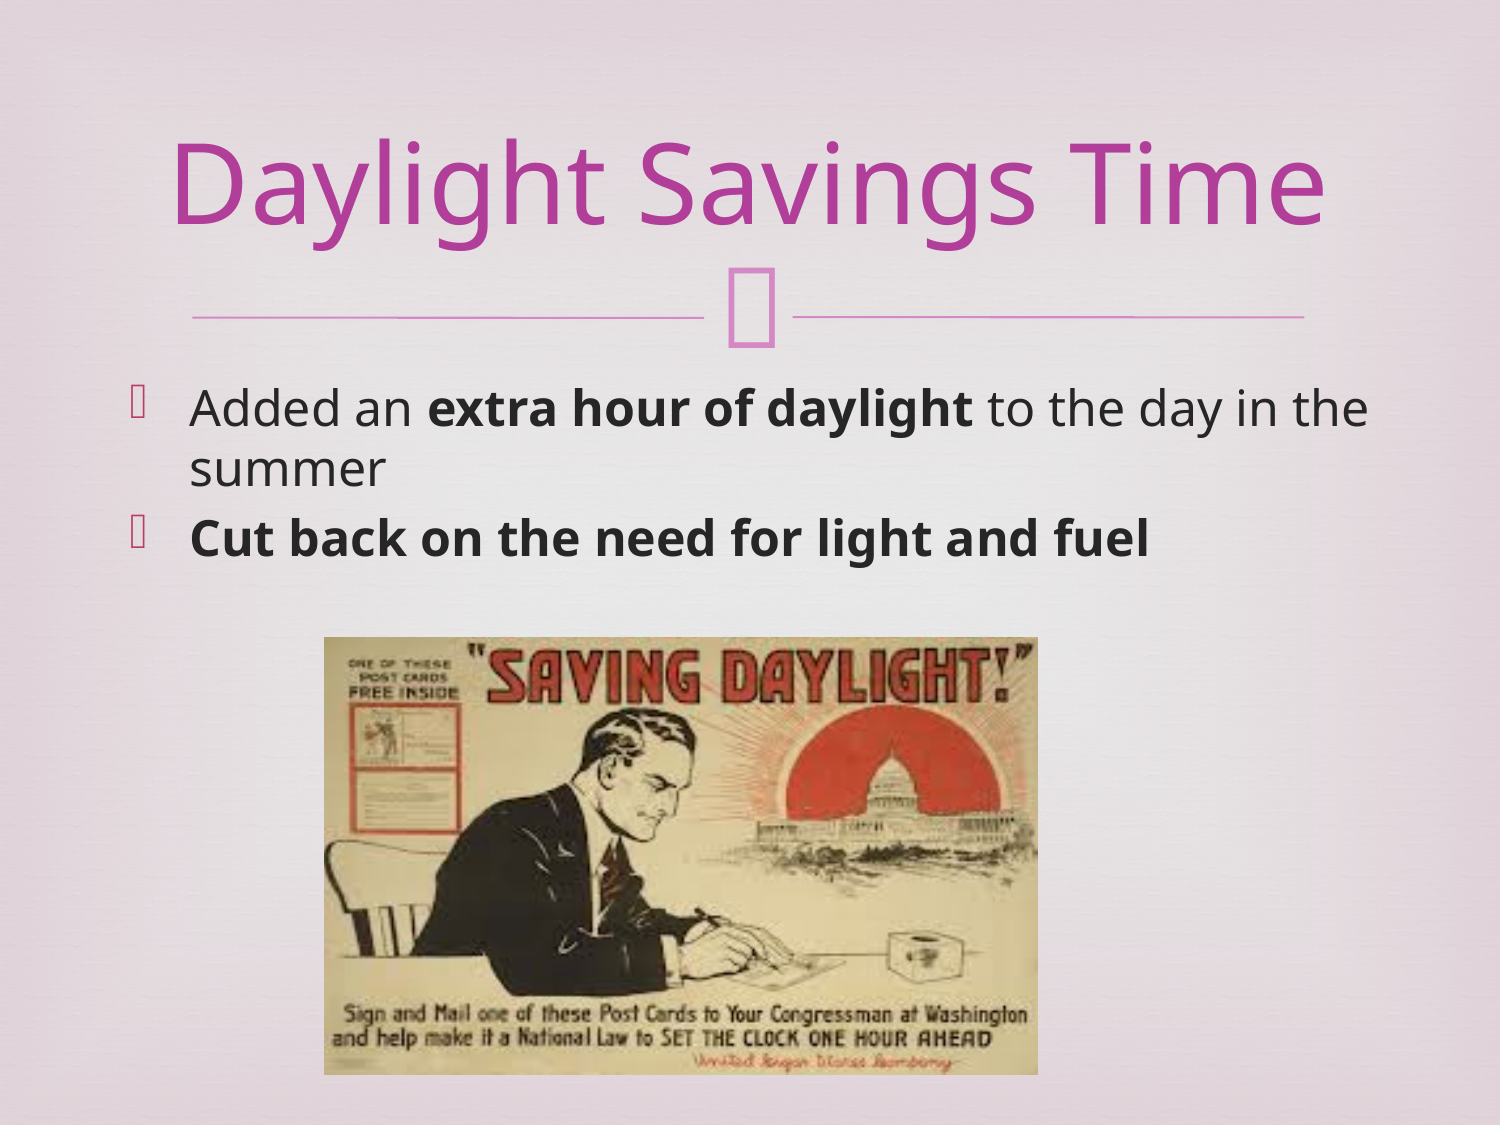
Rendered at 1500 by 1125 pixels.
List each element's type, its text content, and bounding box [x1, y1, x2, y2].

title Daylight Savings Time [112, 93, 1386, 267]
list Added an extra hour of daylight to the day in the summer Cut back on the need for light and fuel [114, 368, 1386, 1005]
picture [324, 636, 1038, 1076]
